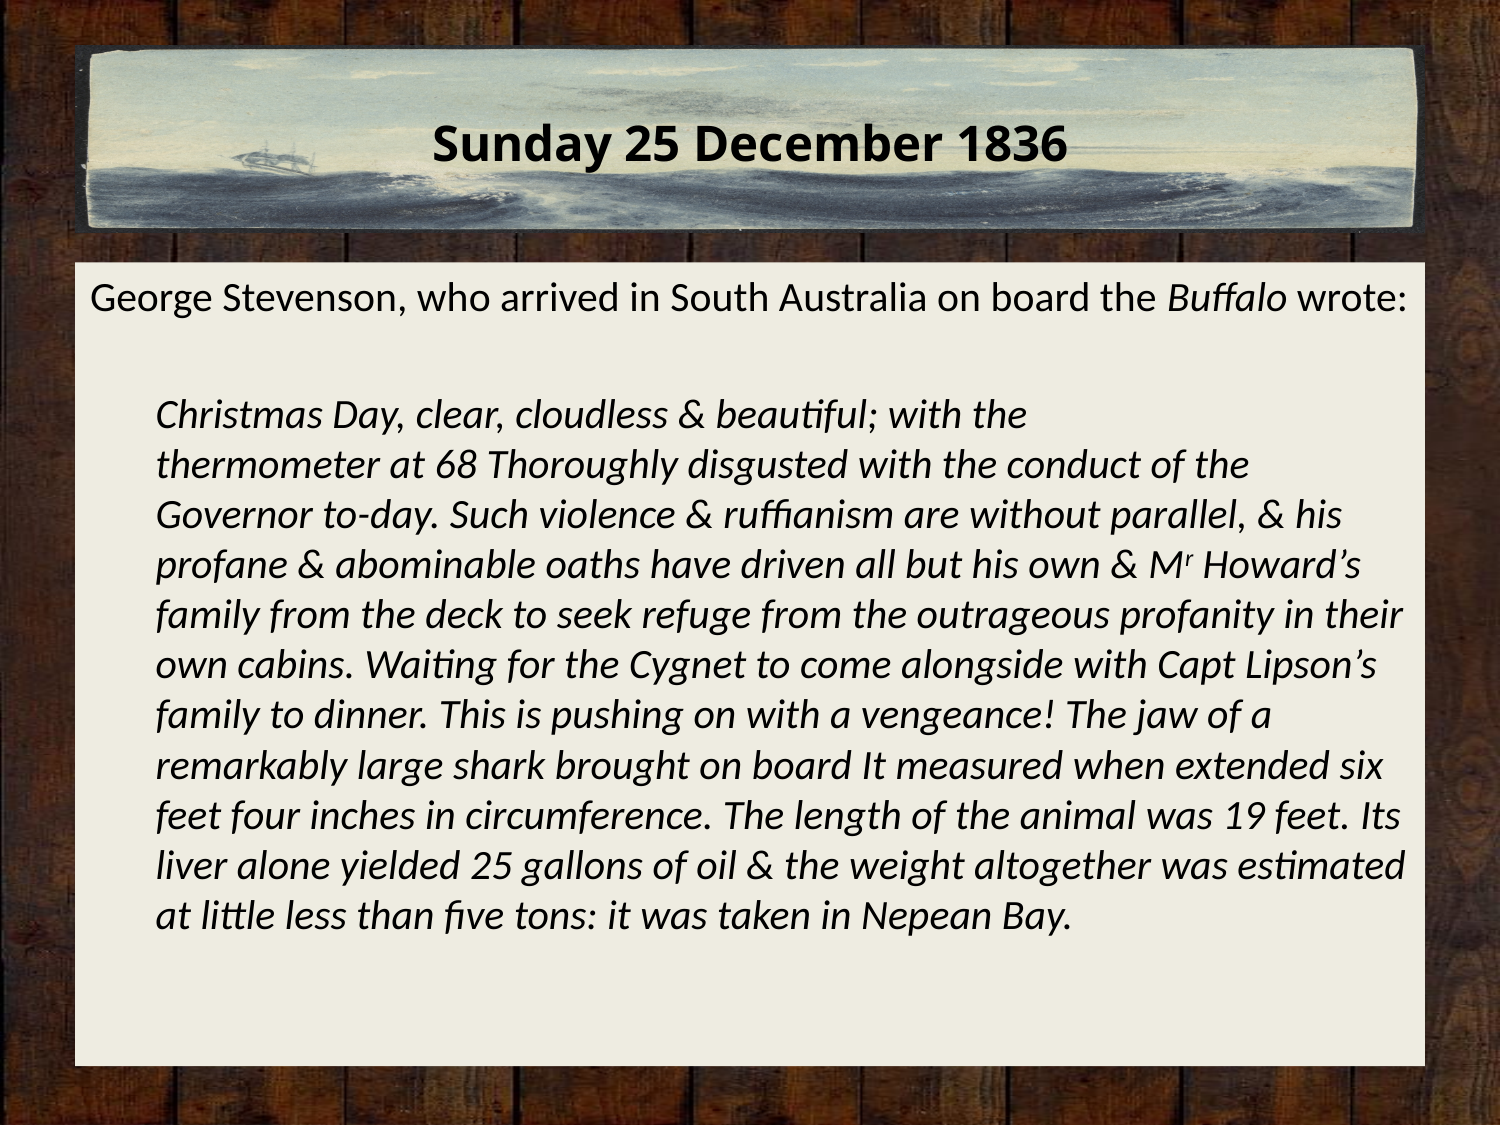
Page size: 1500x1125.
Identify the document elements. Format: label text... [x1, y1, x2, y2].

list George Stevenson, who arrived in South Australia on board the Buffalo wrote: Christmas Day, clear, cloudless & beautiful; with the thermometer at 68 Thoroughly disgusted with the conduct of the Governor to-day. Such violence & ruffianism are without parallel, & his profane & abominable oaths have driven all but his own & Mr Howard’s family from the deck to seek refuge from the outrageous profanity in their own cabins. Waiting for the Cygnet to come alongside with Capt Lipson’s family to dinner. This is pushing on with a vengeance! The jaw of a remarkably large shark brought on board It measured when extended six feet four inches in circumference. The length of the animal was 19 feet. Its liver alone yielded 25 gallons of oil & the weight altogether was estimated at little less than five tons: it was taken in Nepean Bay. [75, 262, 1425, 1067]
title Sunday 25 December 1836 [75, 45, 1425, 233]
picture [0, 0, 1500, 1125]
